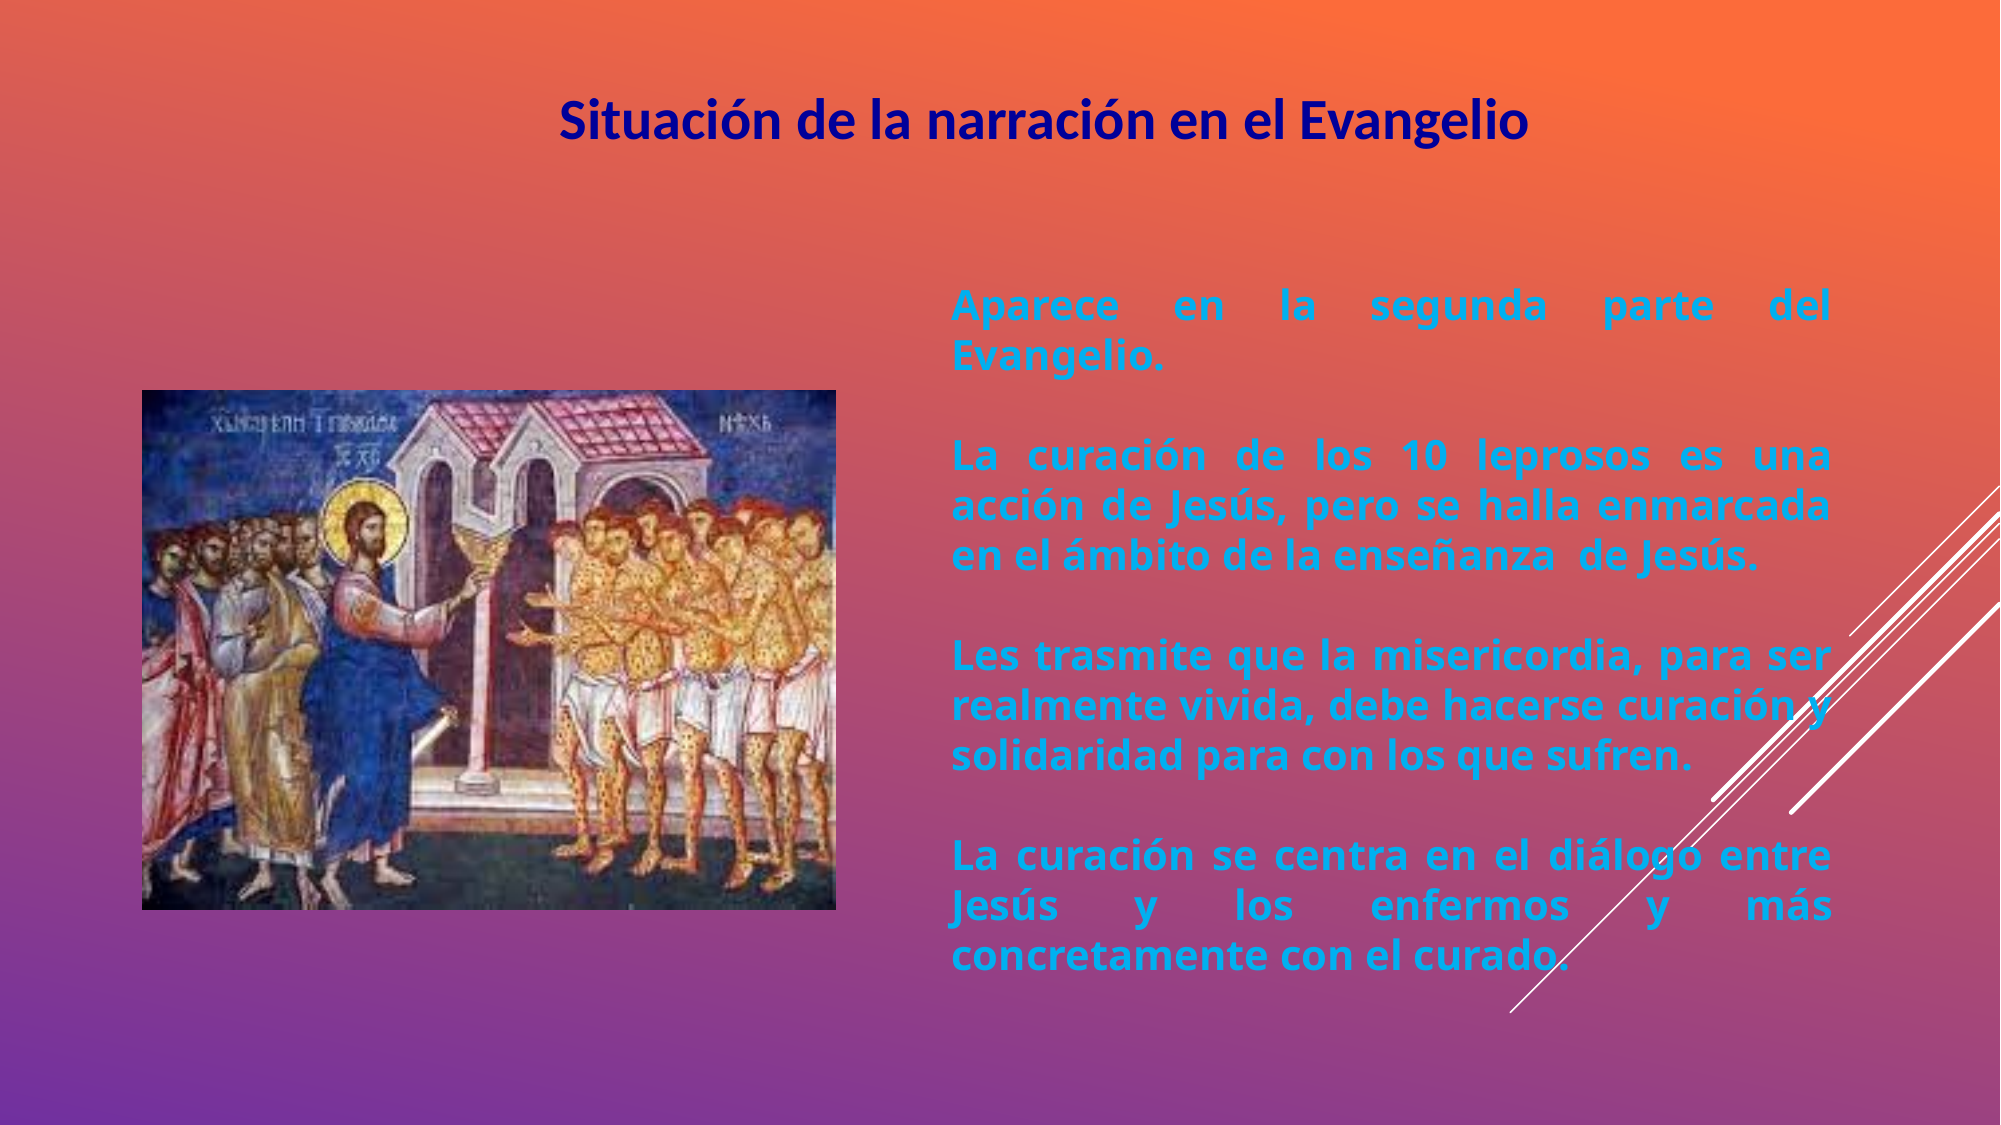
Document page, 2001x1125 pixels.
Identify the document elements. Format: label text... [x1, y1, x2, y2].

picture [142, 390, 836, 910]
text_box Situación de la narración en el Evangelio [227, 69, 1788, 159]
text_box Aparece en la segunda parte del Evangelio. La curación de los 10 leprosos es una acción de Jesús, pero se halla enmarcada en el ámbito de la enseñanza de Jesús. Les trasmite que la misericordia, para ser realmente vivida, debe hacerse curación y solidaridad para con los que sufren. La curación se centra en el diálogo entre Jesús y los enfermos y más concretamente con el curado. [936, 271, 1848, 1032]
